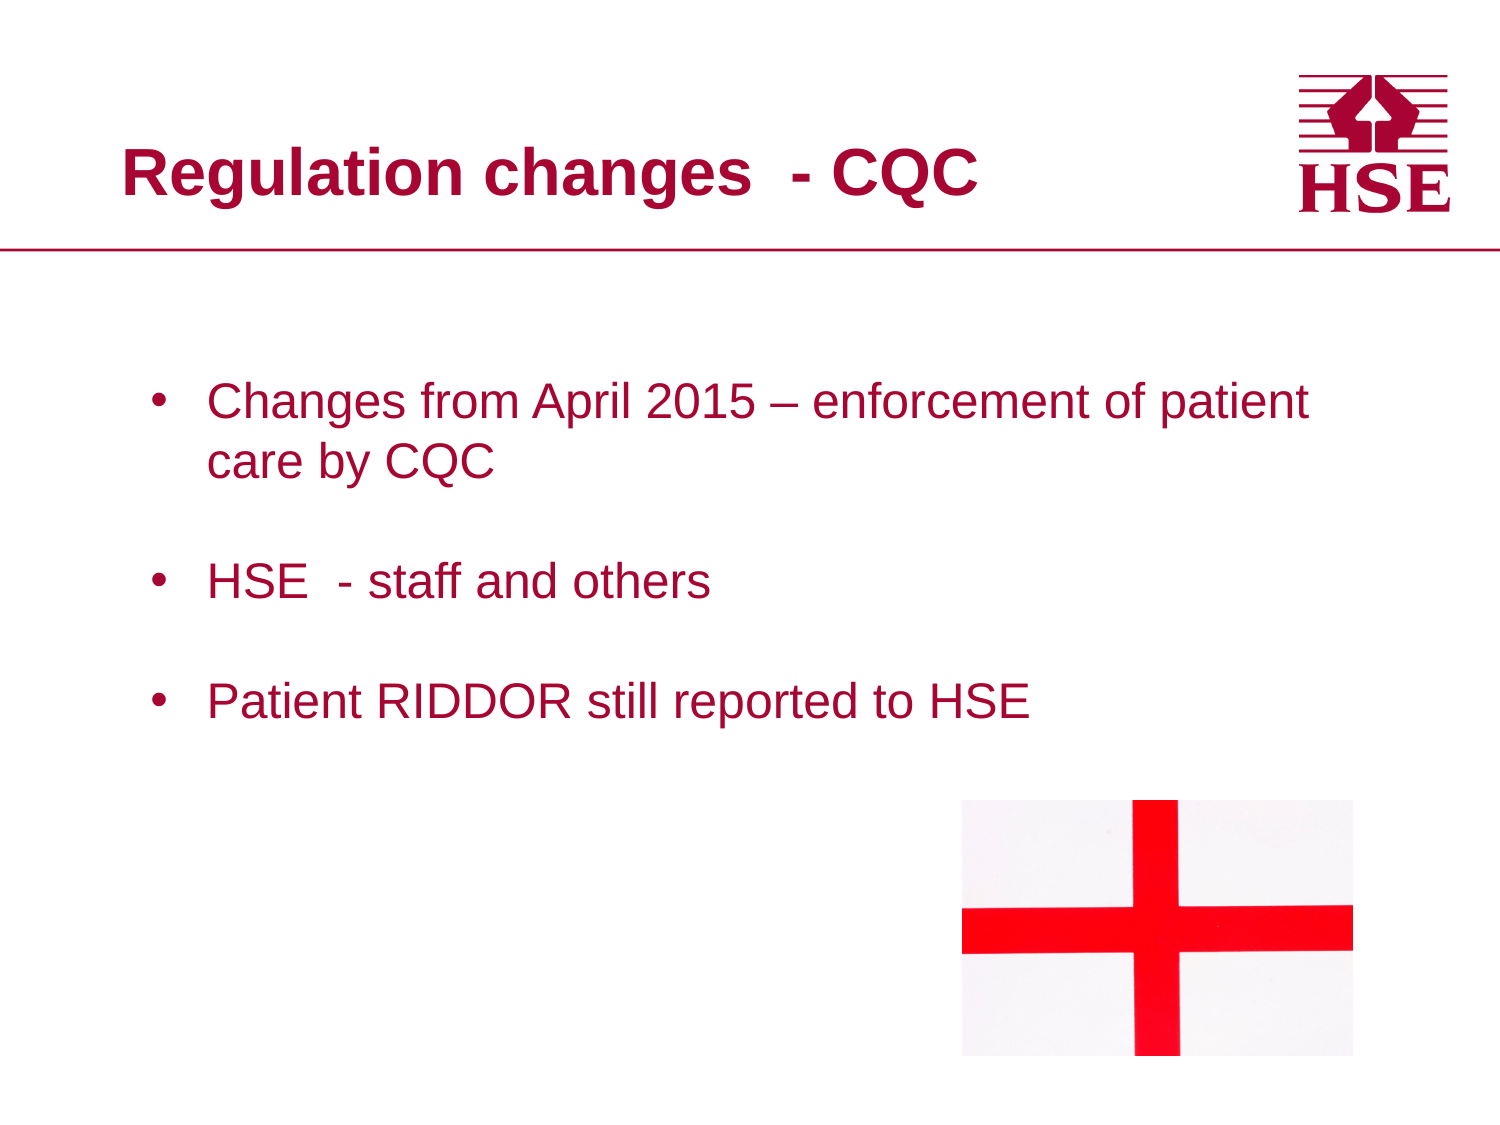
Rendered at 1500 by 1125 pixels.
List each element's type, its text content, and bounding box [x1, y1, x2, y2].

picture [1299, 75, 1450, 213]
text_box Changes from April 2015 – enforcement of patient care by CQC HSE - staff and others Patient RIDDOR still reported to HSE [135, 361, 1388, 857]
picture [962, 800, 1353, 1057]
title Regulation changes - CQC [106, 99, 1228, 239]
